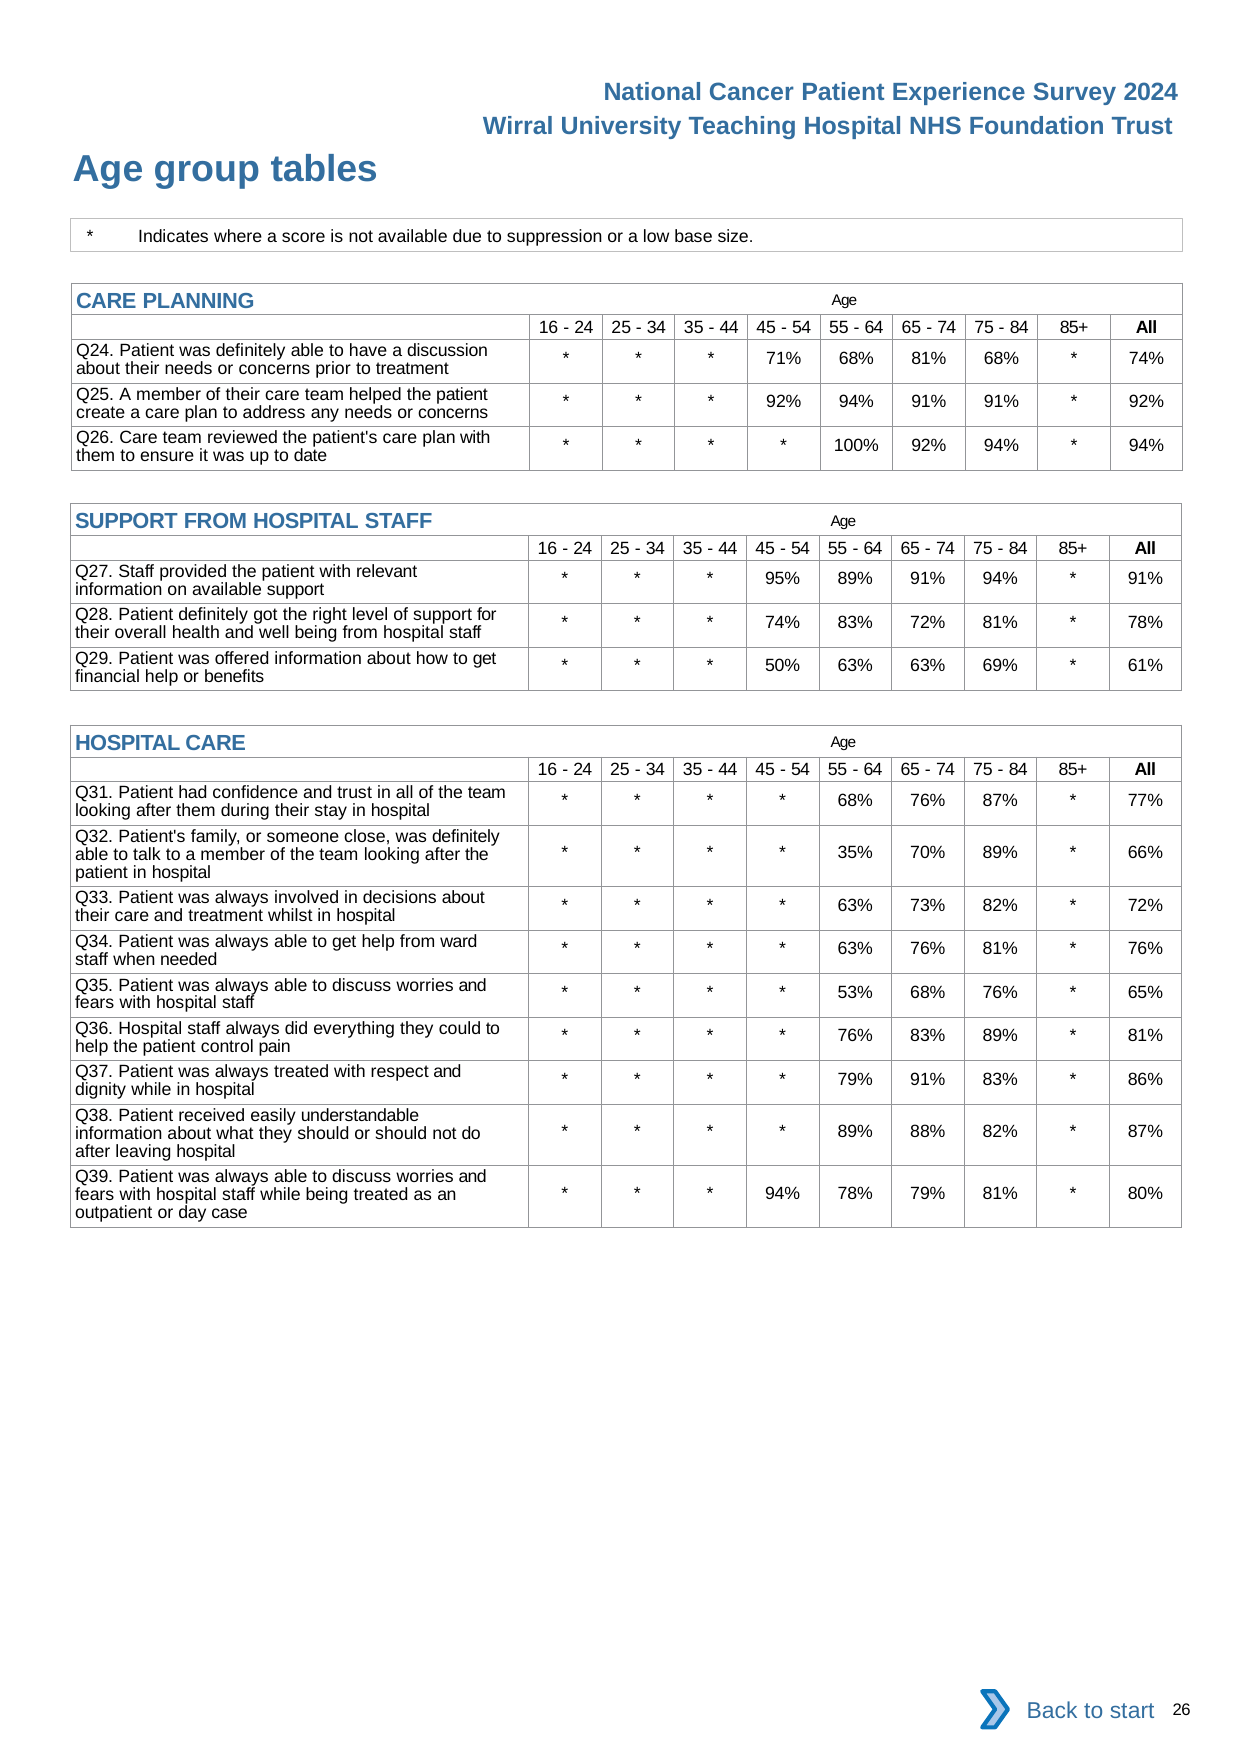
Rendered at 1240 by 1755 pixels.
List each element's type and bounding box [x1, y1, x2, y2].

table_cell [1110, 782, 1181, 825]
table_cell [892, 826, 964, 886]
table_cell [820, 1105, 891, 1165]
table_cell [71, 887, 528, 930]
table_cell [747, 536, 819, 560]
table_cell [893, 315, 965, 339]
table_cell [820, 931, 891, 973]
table_cell [674, 1018, 746, 1060]
table_cell [747, 887, 819, 930]
table_cell [1037, 604, 1109, 647]
table_cell [674, 561, 746, 603]
table_cell [674, 974, 746, 1017]
table_cell [1110, 1166, 1181, 1227]
table_cell [72, 427, 529, 470]
table_cell [602, 536, 673, 560]
table_cell [965, 931, 1036, 973]
table_cell [603, 315, 674, 339]
table_cell [602, 604, 673, 647]
table_cell [602, 887, 673, 930]
table_cell [1038, 315, 1110, 339]
table_cell [529, 931, 601, 973]
table_cell [892, 782, 964, 825]
table_cell [72, 315, 529, 339]
table_cell [821, 384, 892, 426]
table_cell [965, 758, 1036, 781]
table_cell [529, 561, 601, 603]
table_cell [529, 826, 601, 886]
table_cell [820, 974, 891, 1017]
table_cell [602, 758, 673, 781]
table_cell [892, 887, 964, 930]
table_cell [529, 758, 601, 781]
table_cell [892, 974, 964, 1017]
table_cell [747, 1018, 819, 1060]
table_cell [820, 604, 891, 647]
table_cell [1110, 648, 1181, 690]
table_cell [529, 782, 601, 825]
table_cell [892, 1166, 964, 1227]
table_cell [892, 1105, 964, 1165]
table_cell [602, 974, 673, 1017]
table_cell [602, 931, 673, 973]
table_cell [71, 1061, 528, 1104]
table_cell [71, 782, 528, 825]
table_cell [1037, 826, 1109, 886]
table_cell [602, 648, 673, 690]
table_cell [965, 1061, 1036, 1104]
table_cell [821, 427, 892, 470]
table_cell [1037, 887, 1109, 930]
table_cell [674, 887, 746, 930]
table_cell [675, 427, 747, 470]
table_cell [965, 536, 1036, 560]
table_cell [892, 1061, 964, 1104]
table_cell [529, 1018, 601, 1060]
table_cell [602, 826, 673, 886]
table_cell [1110, 826, 1181, 886]
table_cell [1037, 1018, 1109, 1060]
table_cell [966, 427, 1037, 470]
table_cell [965, 1166, 1036, 1227]
table_cell [820, 536, 891, 560]
table_cell [1110, 604, 1181, 647]
text_box [70, 218, 1183, 252]
table_cell [675, 315, 747, 339]
text_box [467, 68, 1194, 147]
table_cell [747, 931, 819, 973]
table_cell [747, 561, 819, 603]
table_cell [747, 1061, 819, 1104]
table_cell [1110, 1105, 1181, 1165]
table_cell [821, 340, 892, 383]
table_cell [1111, 315, 1182, 339]
title [70, 252, 690, 438]
table_cell [965, 604, 1036, 647]
table_cell [1037, 974, 1109, 1017]
table_cell [602, 1105, 673, 1165]
table_cell [602, 1018, 673, 1060]
table_cell [1111, 427, 1182, 470]
table_cell [674, 648, 746, 690]
table_cell [71, 1166, 528, 1227]
table_cell [1037, 782, 1109, 825]
table_cell [965, 561, 1036, 603]
table_cell [529, 887, 601, 930]
table_cell [1037, 1061, 1109, 1104]
table_cell [529, 1061, 601, 1104]
text_box [981, 1677, 1170, 1741]
table_cell [603, 340, 674, 383]
table_cell [71, 758, 528, 781]
table_cell [892, 1018, 964, 1060]
table_cell [674, 826, 746, 886]
table_cell [530, 315, 602, 339]
table_cell [965, 782, 1036, 825]
table_cell [747, 974, 819, 1017]
table_cell [965, 1105, 1036, 1165]
slide_number [1170, 1699, 1234, 1720]
table_cell [530, 340, 602, 383]
table_cell [674, 782, 746, 825]
table_cell [747, 782, 819, 825]
table_cell [1037, 931, 1109, 973]
table_cell [602, 1061, 673, 1104]
table_cell [675, 340, 747, 383]
table_cell [1037, 561, 1109, 603]
table_cell [1110, 1061, 1181, 1104]
table_cell [1038, 427, 1110, 470]
table_cell [71, 561, 528, 603]
table_cell [1110, 931, 1181, 973]
table_cell [892, 648, 964, 690]
table_cell [821, 315, 892, 339]
table_cell [529, 1166, 601, 1227]
table_cell [1110, 1018, 1181, 1060]
table_cell [892, 931, 964, 973]
table_cell [72, 384, 529, 426]
table_cell [748, 340, 820, 383]
table_cell [674, 931, 746, 973]
table_cell [965, 648, 1036, 690]
table_cell [966, 384, 1037, 426]
table_cell [529, 604, 601, 647]
table_cell [892, 758, 964, 781]
title [70, 144, 690, 218]
table_cell [529, 648, 601, 690]
table_cell [965, 826, 1036, 886]
table_cell [747, 758, 819, 781]
table_cell [71, 648, 528, 690]
table_cell [71, 604, 528, 647]
table_cell [820, 648, 891, 690]
table_cell [892, 604, 964, 647]
table_cell [72, 340, 529, 383]
table_cell [1110, 887, 1181, 930]
table_cell [747, 1105, 819, 1165]
table_cell [1037, 648, 1109, 690]
table_cell [71, 536, 528, 560]
table_cell [966, 315, 1037, 339]
table_cell [1037, 758, 1109, 781]
table_cell [892, 536, 964, 560]
table_cell [893, 384, 965, 426]
table_cell [1038, 384, 1110, 426]
table_cell [1111, 384, 1182, 426]
table_cell [1111, 340, 1182, 383]
table_cell [674, 1105, 746, 1165]
table_cell [747, 826, 819, 886]
table_cell [674, 536, 746, 560]
table_cell [674, 1166, 746, 1227]
table_cell [747, 1166, 819, 1227]
table_cell [1110, 974, 1181, 1017]
table_header [72, 284, 1182, 314]
table_cell [893, 427, 965, 470]
table_cell [530, 427, 602, 470]
table_cell [748, 427, 820, 470]
table_cell [820, 826, 891, 886]
table_cell [674, 1061, 746, 1104]
table_cell [529, 536, 601, 560]
table_cell [748, 384, 820, 426]
table_cell [747, 604, 819, 647]
table_cell [71, 1018, 528, 1060]
table_cell [602, 1166, 673, 1227]
table_cell [71, 826, 528, 886]
table_cell [674, 604, 746, 647]
table_cell [602, 782, 673, 825]
table_cell [603, 384, 674, 426]
table_cell [966, 340, 1037, 383]
table_cell [965, 974, 1036, 1017]
table_cell [1037, 1166, 1109, 1227]
table_cell [820, 758, 891, 781]
table_cell [820, 1061, 891, 1104]
table_cell [1110, 536, 1181, 560]
table_cell [529, 974, 601, 1017]
table_cell [1037, 1105, 1109, 1165]
table_cell [675, 384, 747, 426]
table_cell [820, 887, 891, 930]
table_cell [893, 340, 965, 383]
table_cell [1038, 340, 1110, 383]
table_cell [965, 887, 1036, 930]
table_cell [529, 1105, 601, 1165]
table_cell [1110, 561, 1181, 603]
table_cell [602, 561, 673, 603]
table_cell [1110, 758, 1181, 781]
table_cell [965, 1018, 1036, 1060]
table_header [71, 726, 1181, 757]
table_cell [530, 384, 602, 426]
table_cell [748, 315, 820, 339]
table_cell [1037, 536, 1109, 560]
table_cell [71, 1105, 528, 1165]
table_cell [820, 782, 891, 825]
table_cell [603, 427, 674, 470]
table_cell [674, 758, 746, 781]
table_cell [820, 1166, 891, 1227]
table_cell [820, 561, 891, 603]
table_header [71, 504, 1181, 535]
table_cell [820, 1018, 891, 1060]
table_cell [747, 648, 819, 690]
table_cell [71, 931, 528, 973]
table_cell [892, 561, 964, 603]
table_cell [71, 974, 528, 1017]
